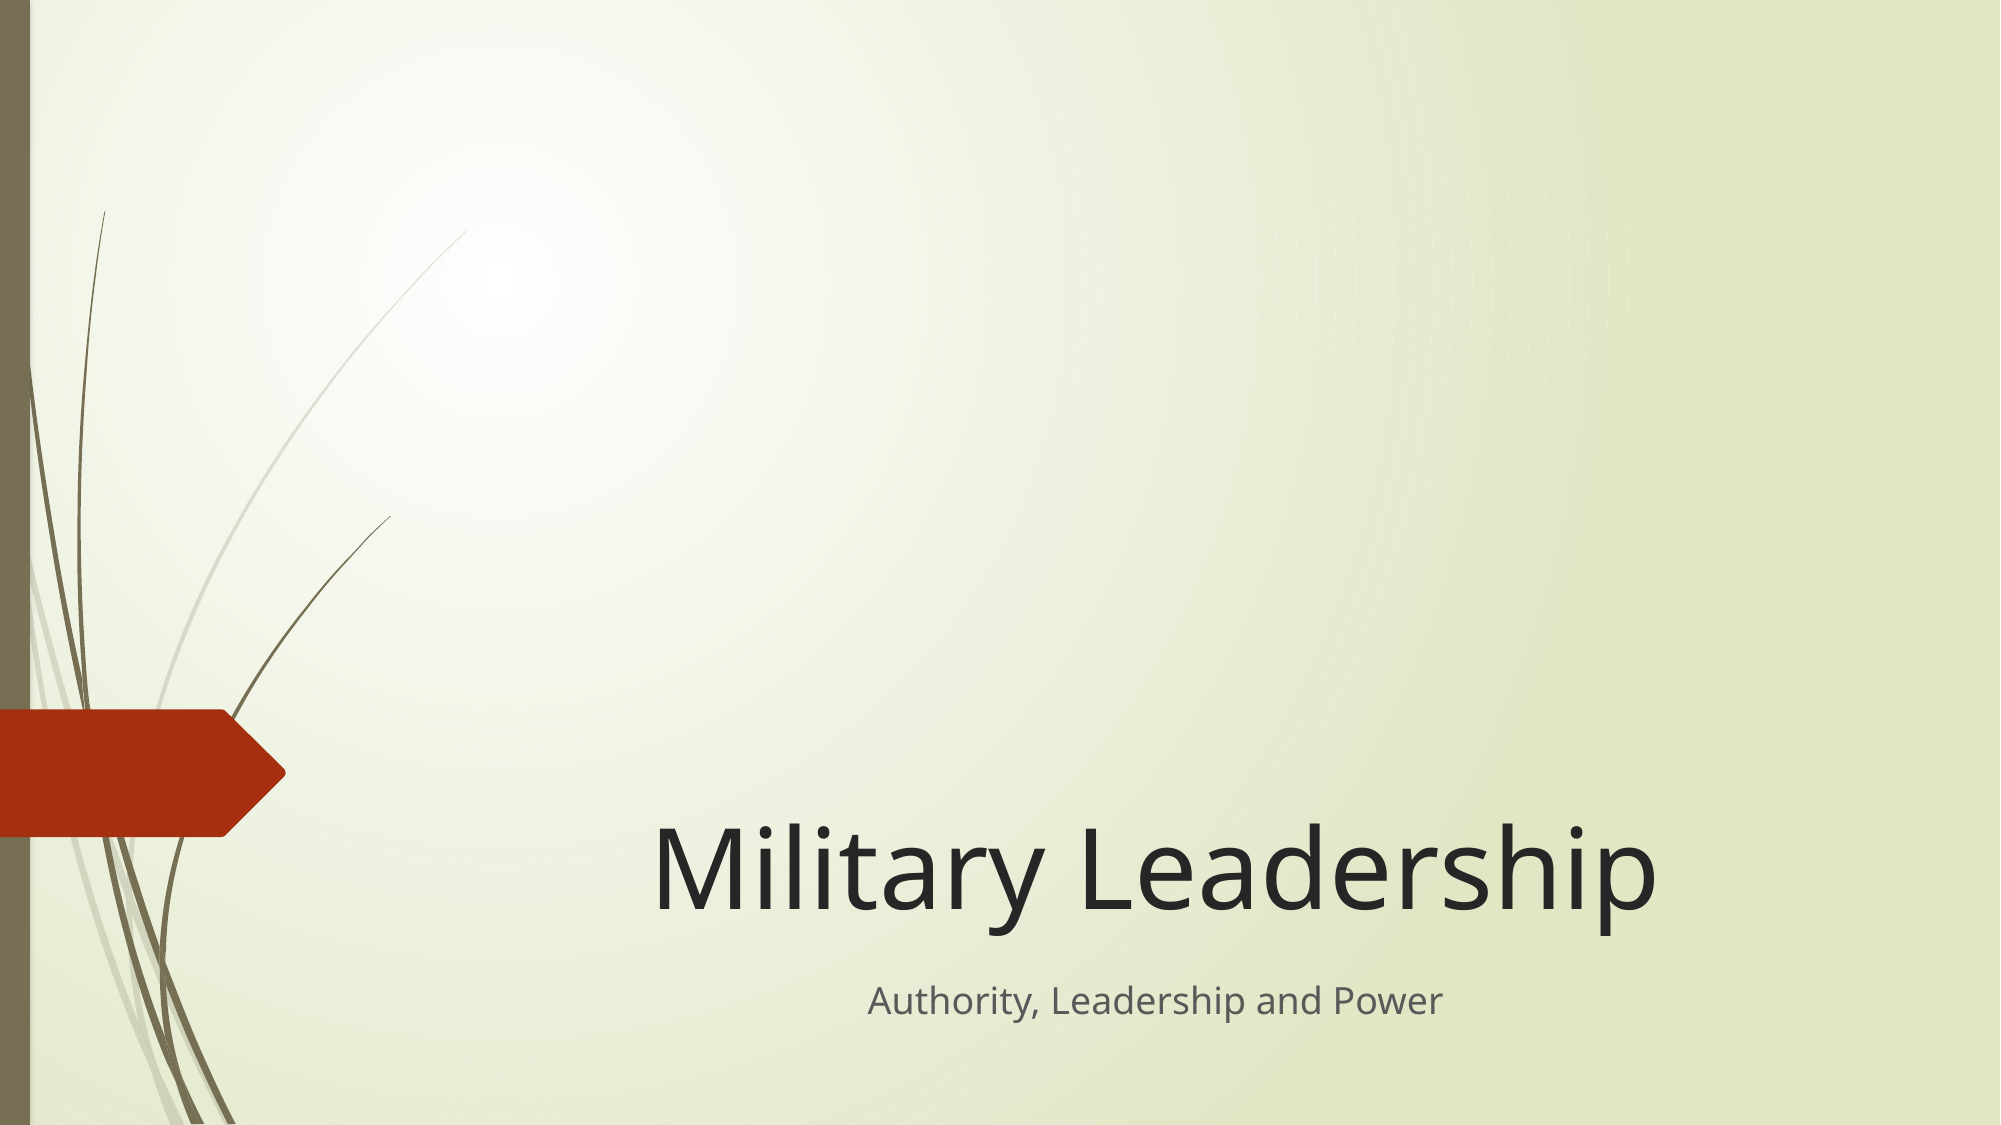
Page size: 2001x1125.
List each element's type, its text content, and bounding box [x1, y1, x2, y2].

title Military Leadership [424, 772, 1888, 940]
subtitle Authority, Leadership and Power [424, 969, 1888, 1073]
